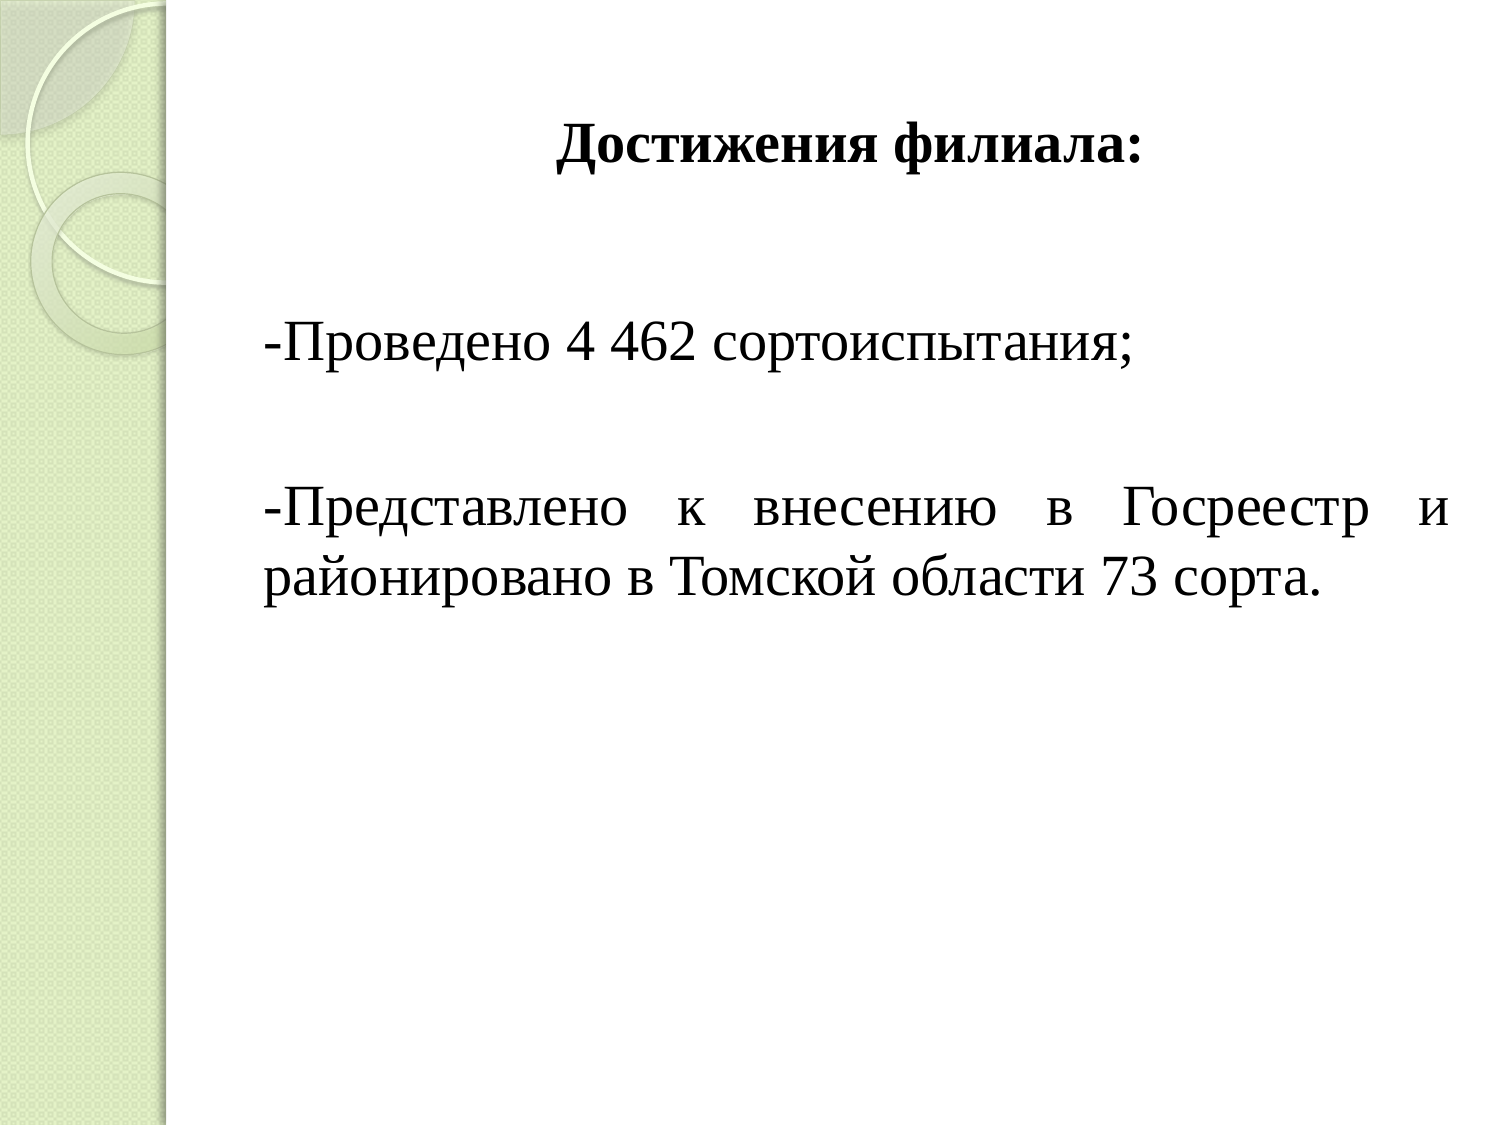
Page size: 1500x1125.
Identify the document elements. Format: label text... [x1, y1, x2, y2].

title Достижения филиала: [235, 45, 1466, 233]
list -Проведено 4 462 сортоиспытания; -Представлено к внесению в Госреестр и районировано в Томской области 73 сорта. [235, 237, 1466, 1025]
